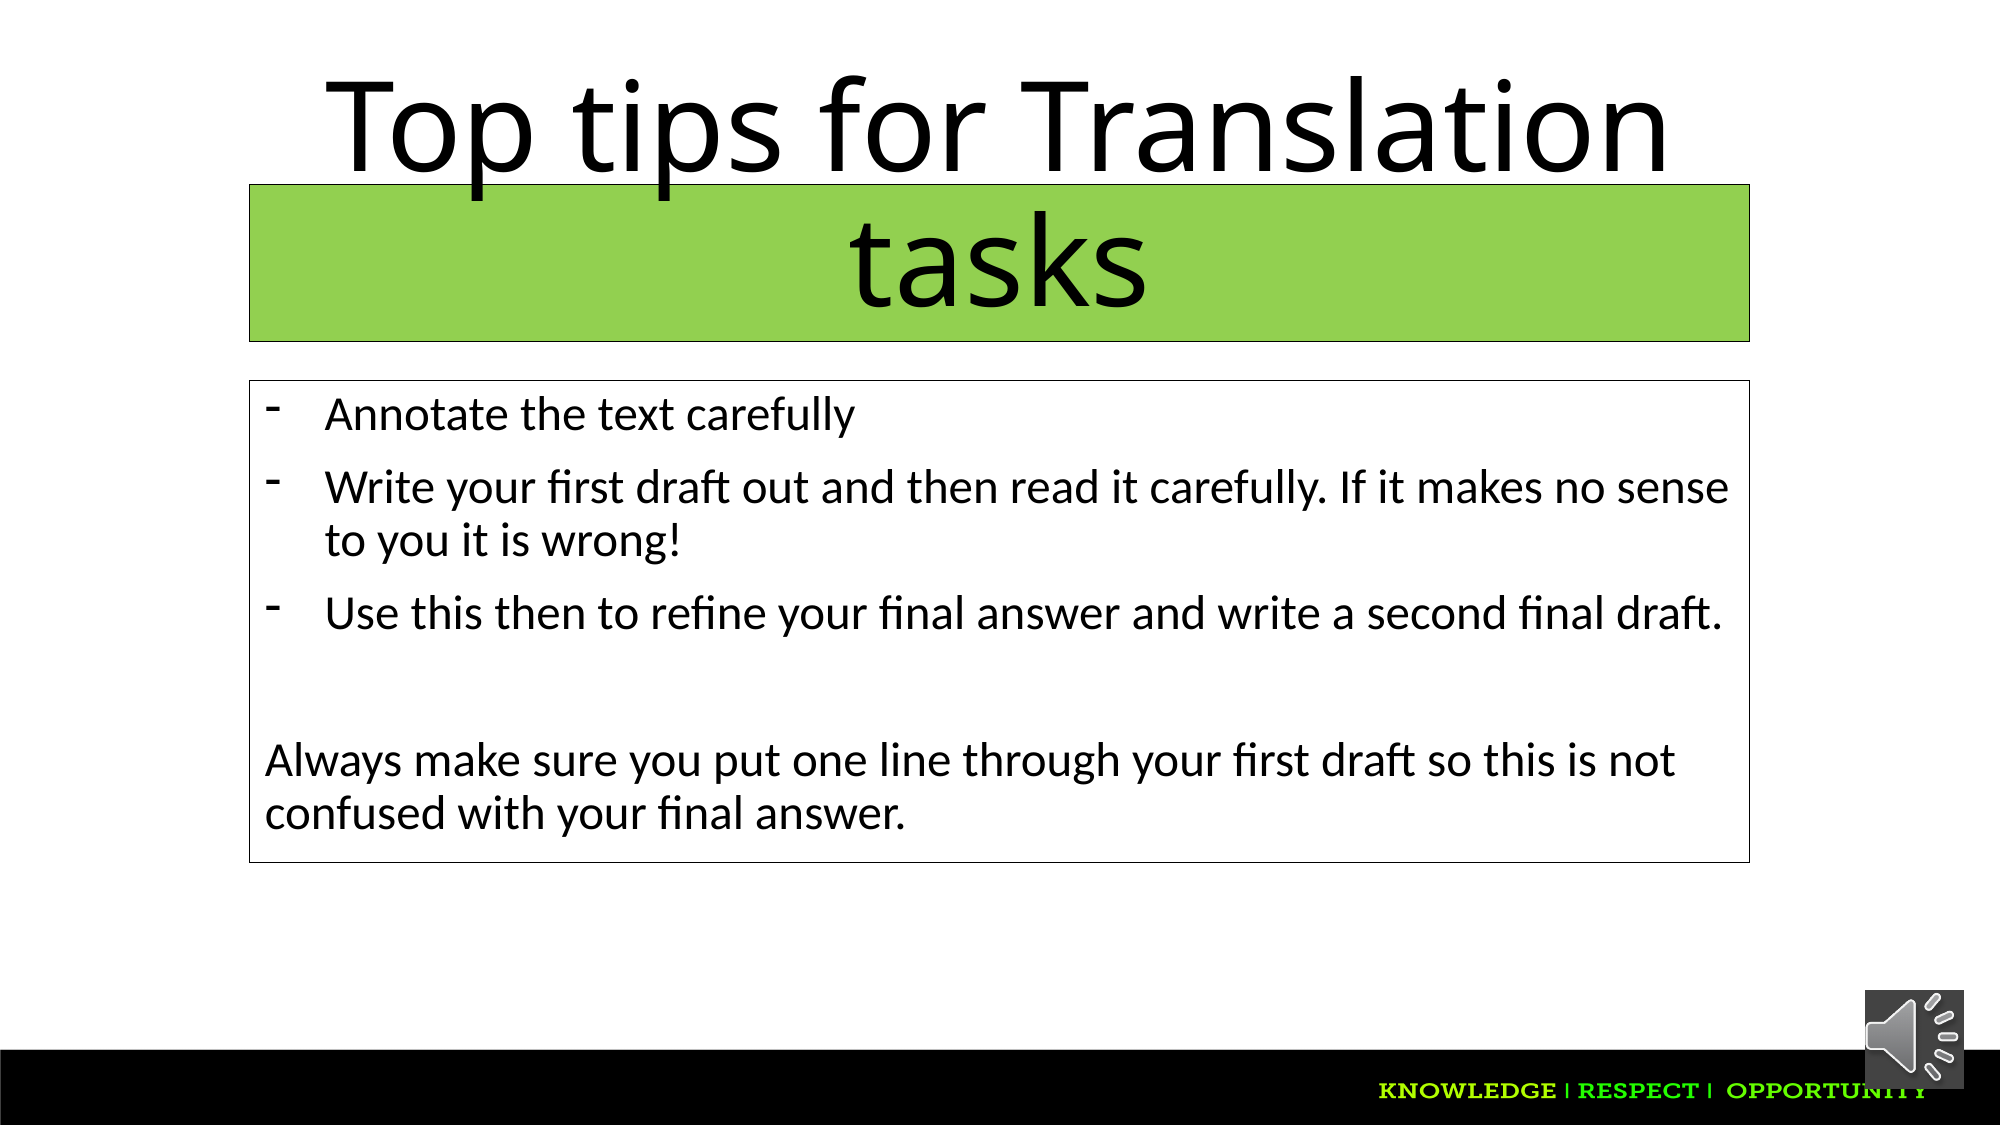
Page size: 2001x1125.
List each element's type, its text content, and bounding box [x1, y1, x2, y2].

subtitle Annotate the text carefully Write your first draft out and then read it carefully. If it makes no sense to you it is wrong! Use this then to refine your final answer and write a second final draft. Always make sure you put one line through your first draft so this is not confused with your final answer. [249, 380, 1750, 863]
picture [0, 989, 2000, 1125]
title Top tips for Translation tasks [249, 184, 1750, 342]
